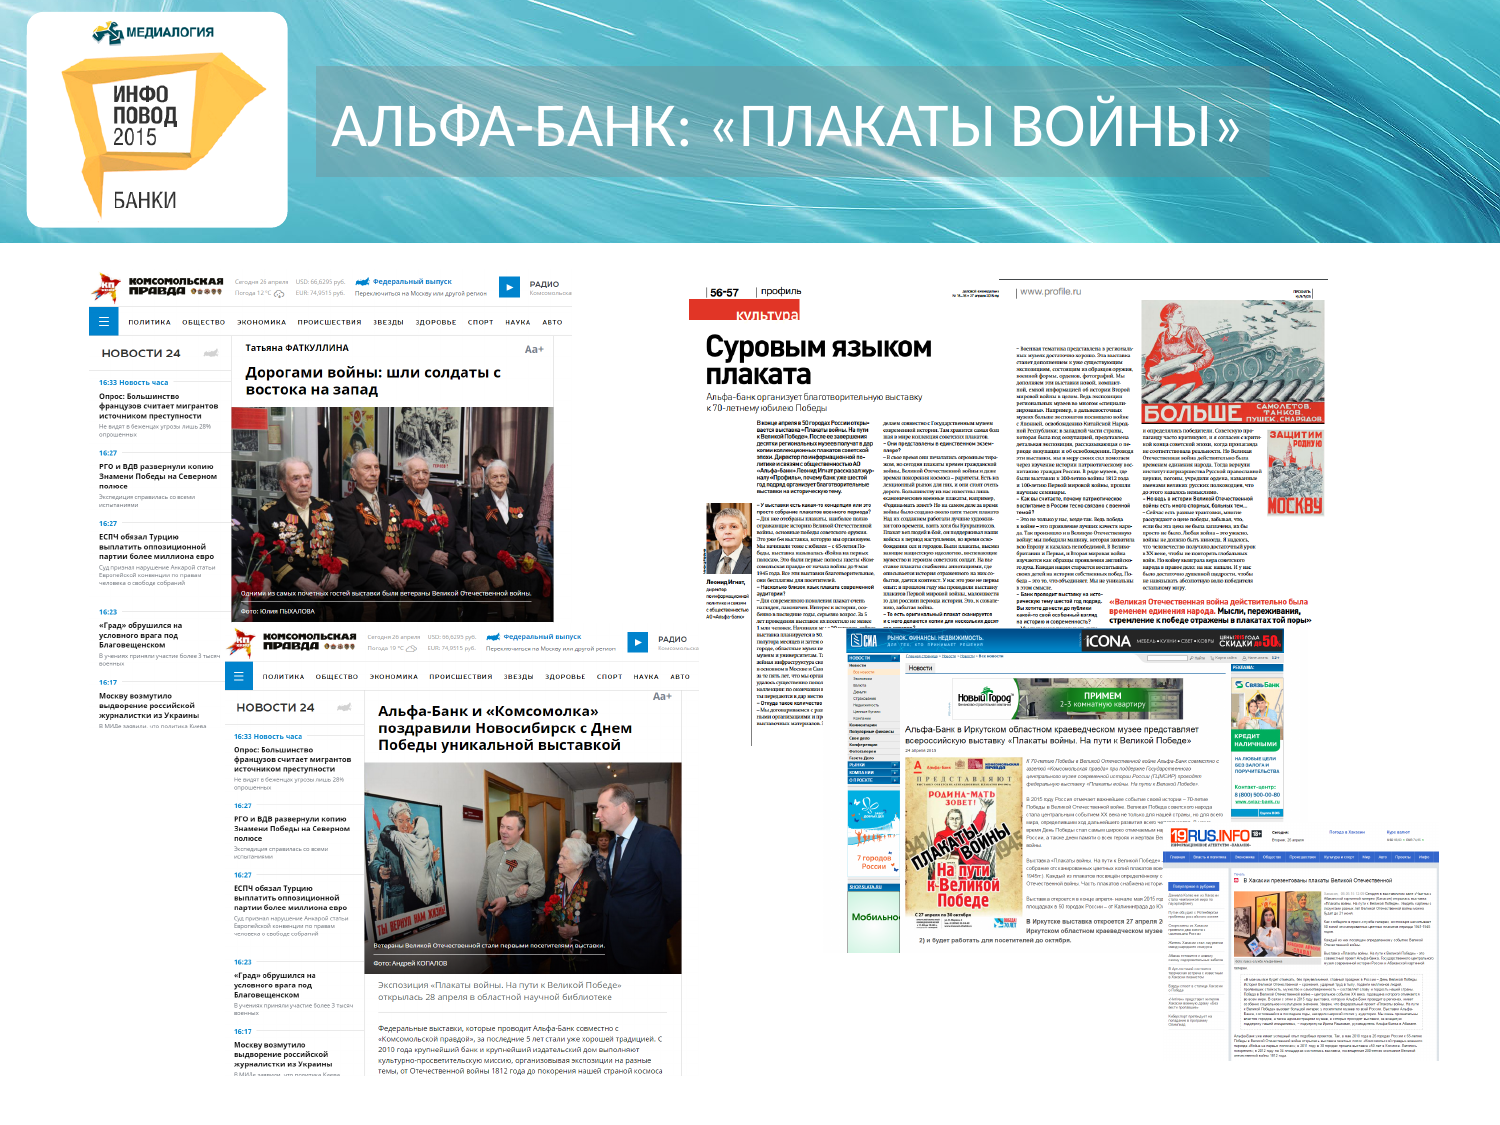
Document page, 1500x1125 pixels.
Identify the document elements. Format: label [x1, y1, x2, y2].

text_box [0, 0, 1500, 243]
picture [822, 628, 1439, 1061]
text_box [689, 278, 1328, 746]
picture [89, 269, 699, 1076]
